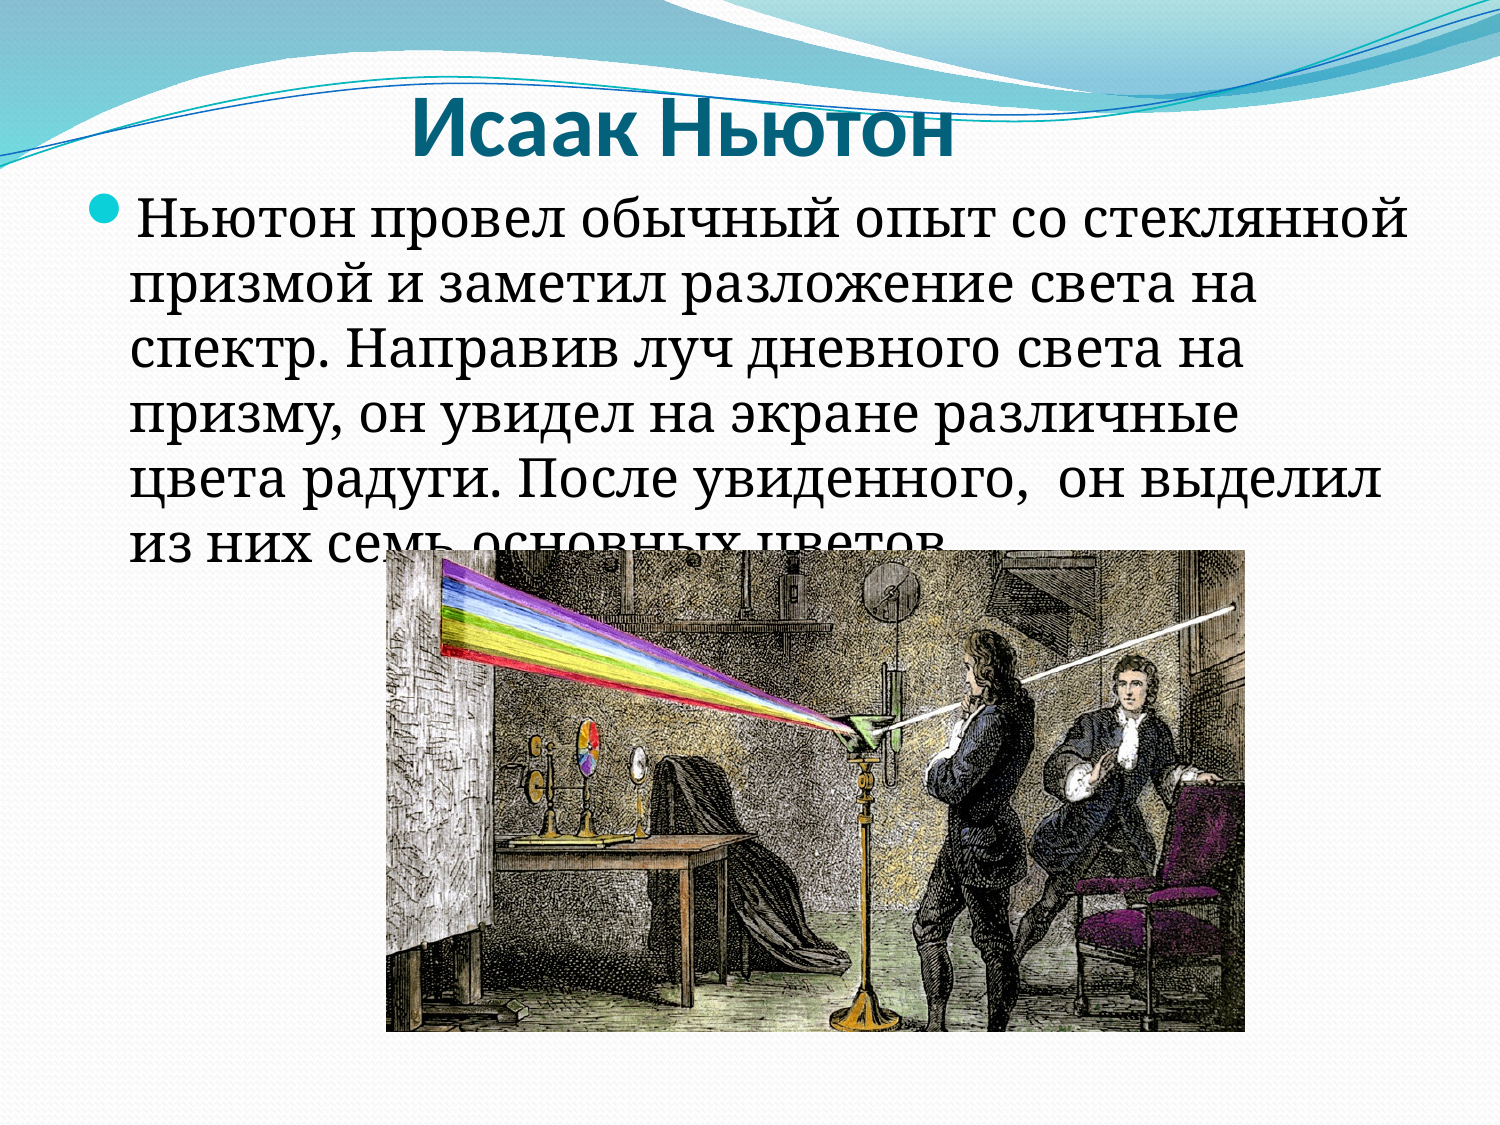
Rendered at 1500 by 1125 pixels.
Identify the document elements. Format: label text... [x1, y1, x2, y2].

list Ньютон провел обычный опыт со стеклянной призмой и заметил разложение света на спектр. Направив луч дневного света на призму, он увидел на экране различные цвета радуги. После увиденного, он выделил из них семь основных цветов. [70, 175, 1425, 1038]
picture [386, 550, 1245, 1032]
title Исаак Ньютон [410, 58, 1472, 175]
